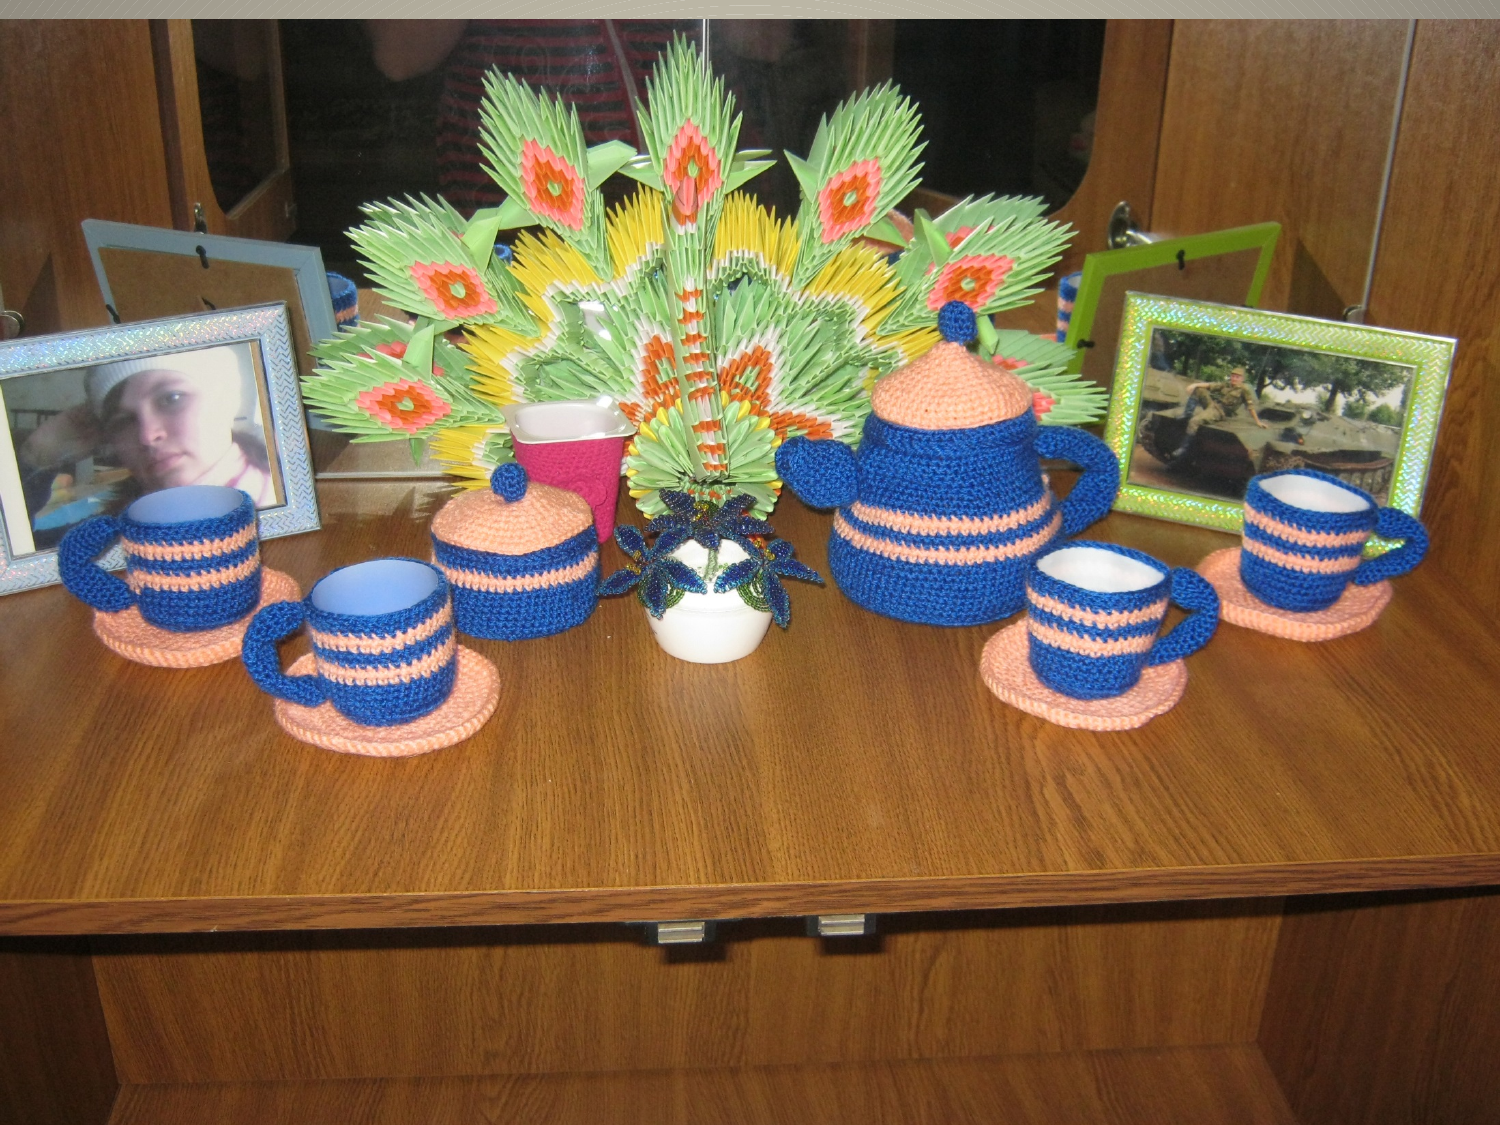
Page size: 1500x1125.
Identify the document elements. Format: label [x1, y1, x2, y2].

list [0, 18, 1500, 1125]
